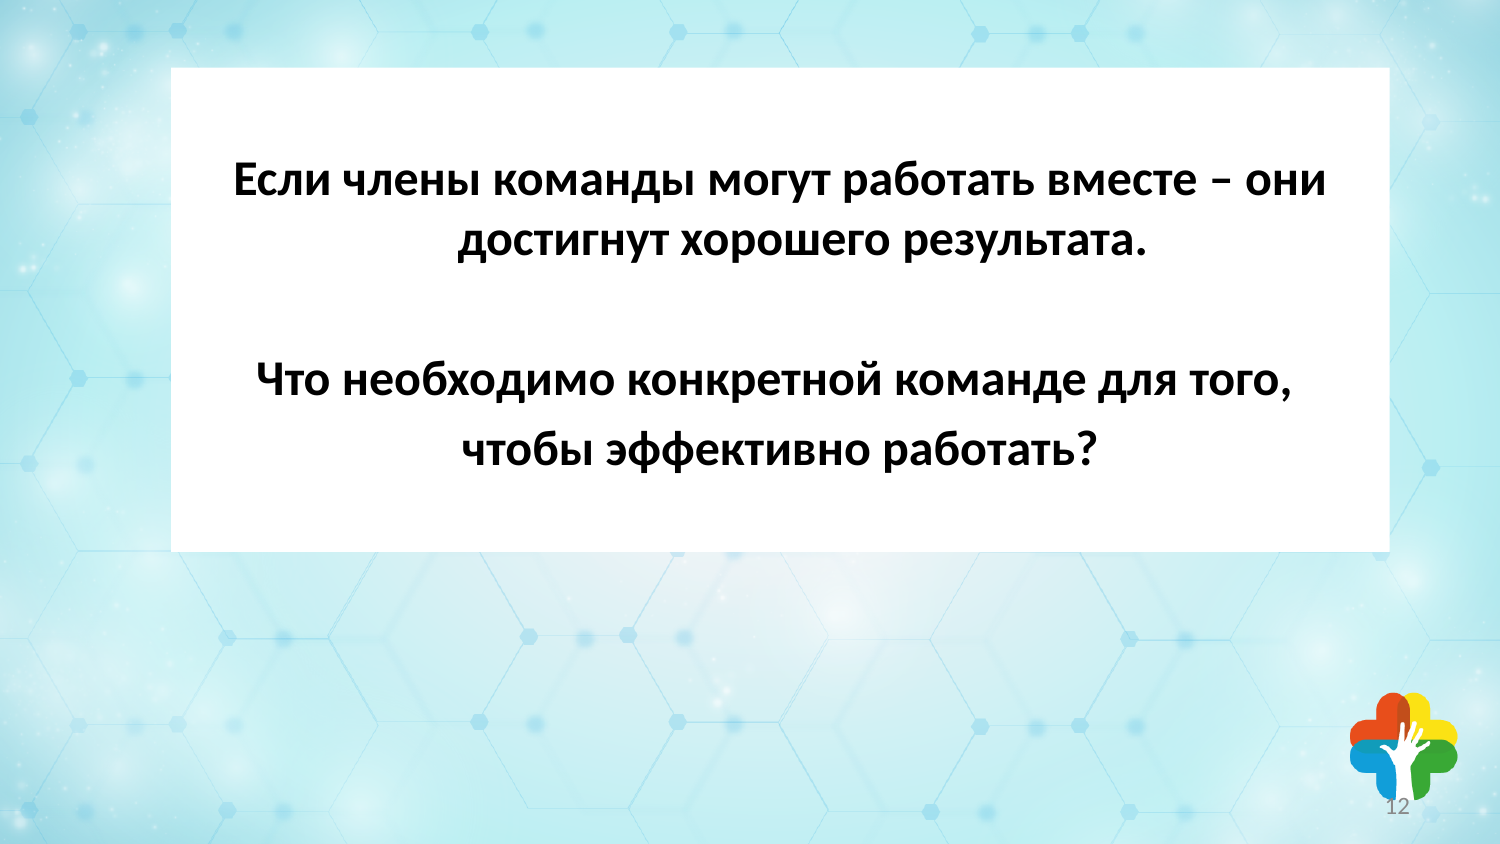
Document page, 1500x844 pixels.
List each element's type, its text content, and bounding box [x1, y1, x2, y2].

slide_number 12 [1074, 782, 1425, 828]
picture [0, 0, 1500, 844]
list Если члены команды могут работать вместе – они достигнут хорошего результата. Что необходимо конкретной команде для того, чтобы эффективно работать? [170, 67, 1390, 553]
